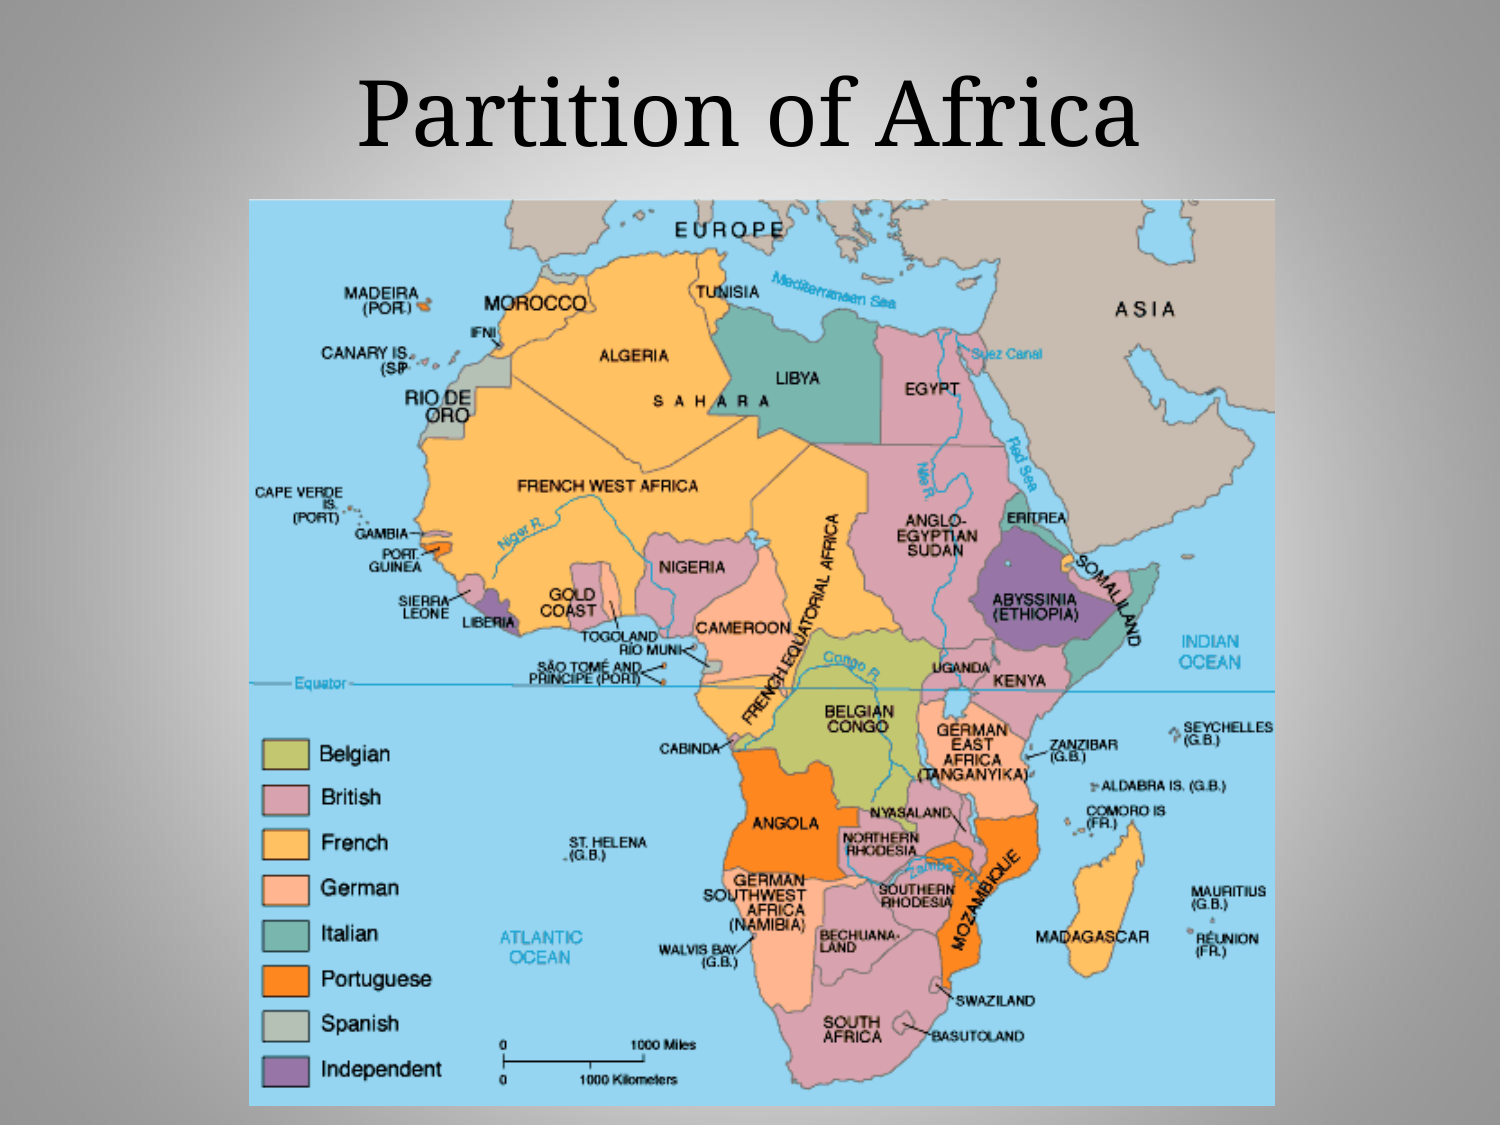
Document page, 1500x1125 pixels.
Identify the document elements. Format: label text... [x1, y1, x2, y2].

picture [0, 0, 1500, 1125]
title Partition of Africa [75, 45, 1425, 175]
